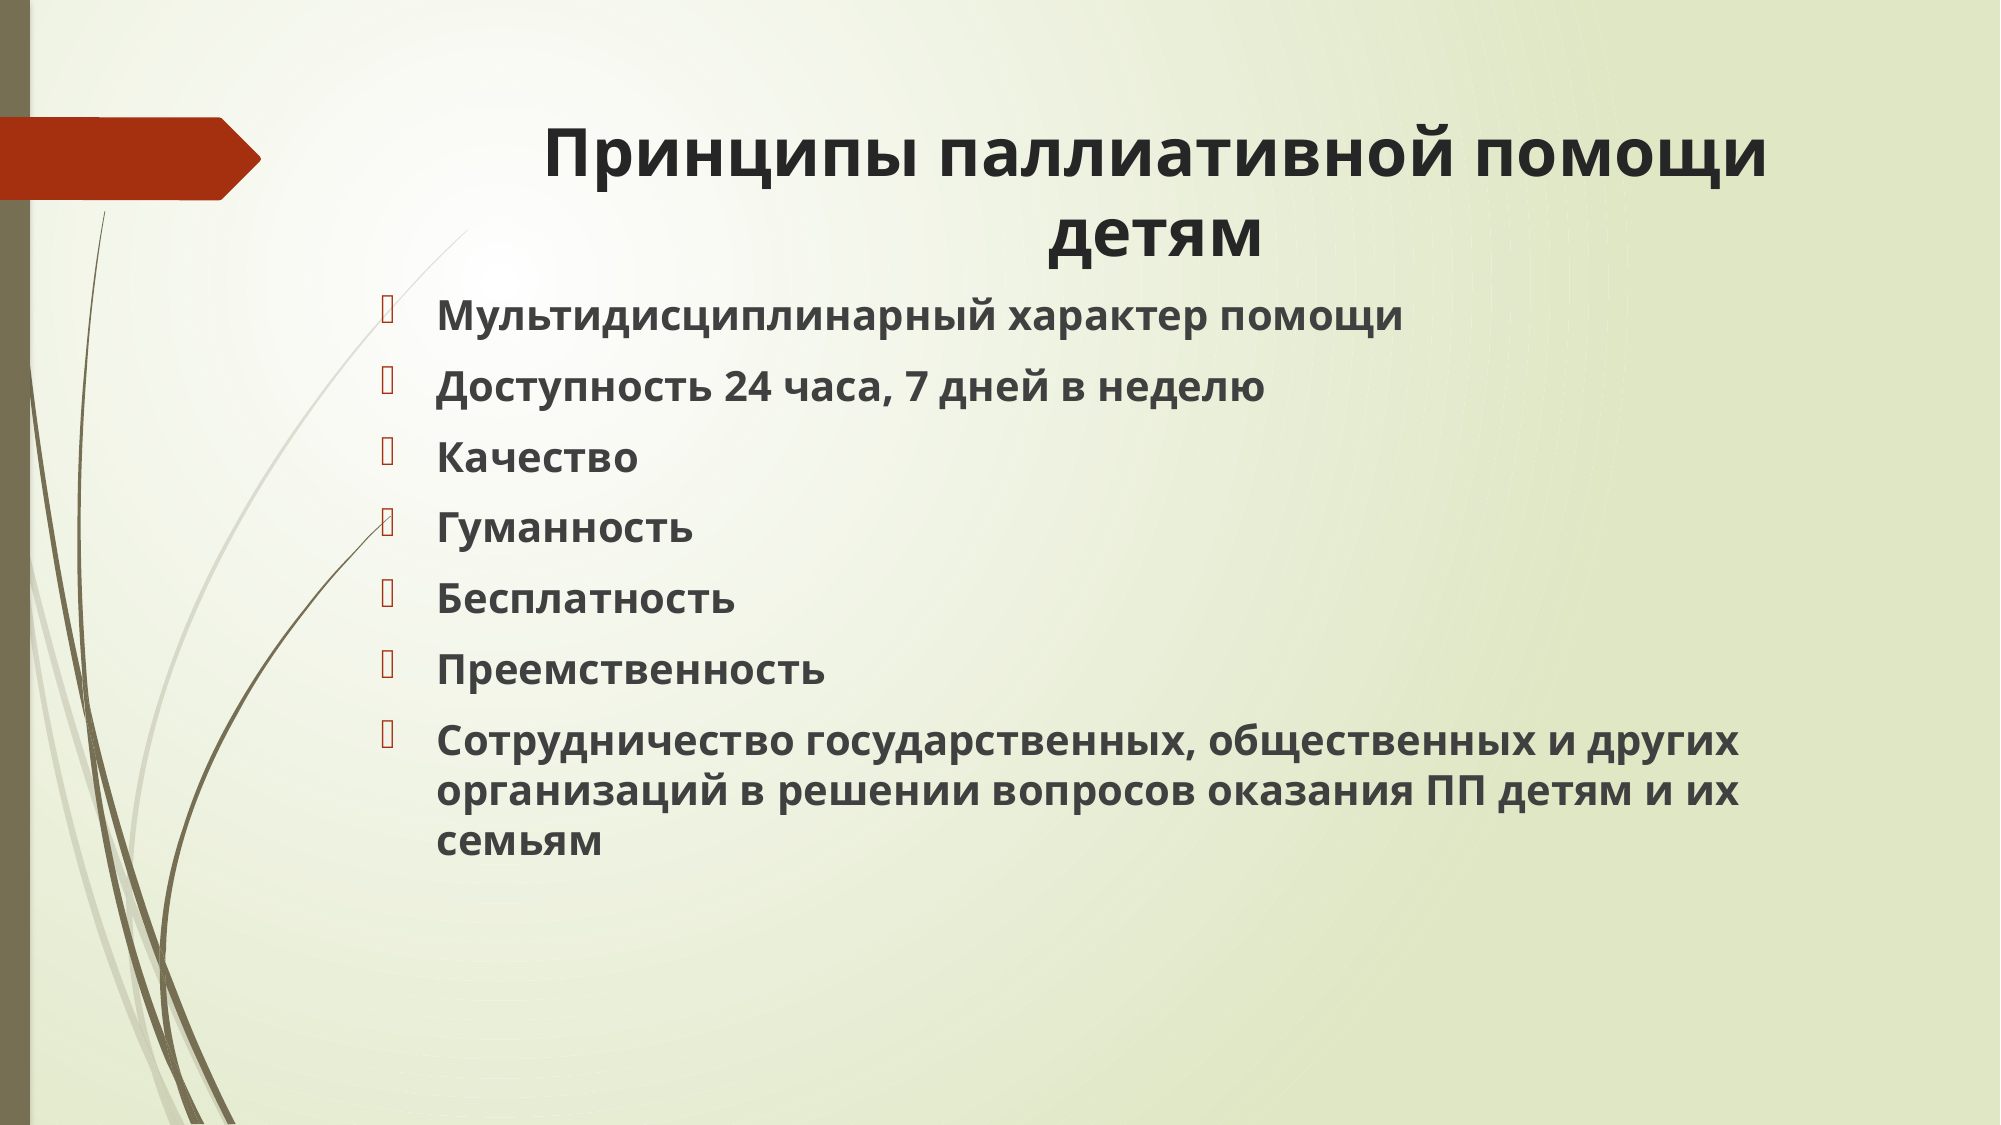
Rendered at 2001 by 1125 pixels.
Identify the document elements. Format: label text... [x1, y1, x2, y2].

title Принципы паллиативной помощи детям [425, 102, 1888, 313]
list Мультидисциплинарный характер помощи Доступность 24 часа, 7 дней в неделю Качество Гуманность Бесплатность Преемственность Сотрудничество государственных, общественных и других организаций в решении вопросов оказания ПП детям и их семьям [365, 280, 1828, 901]
